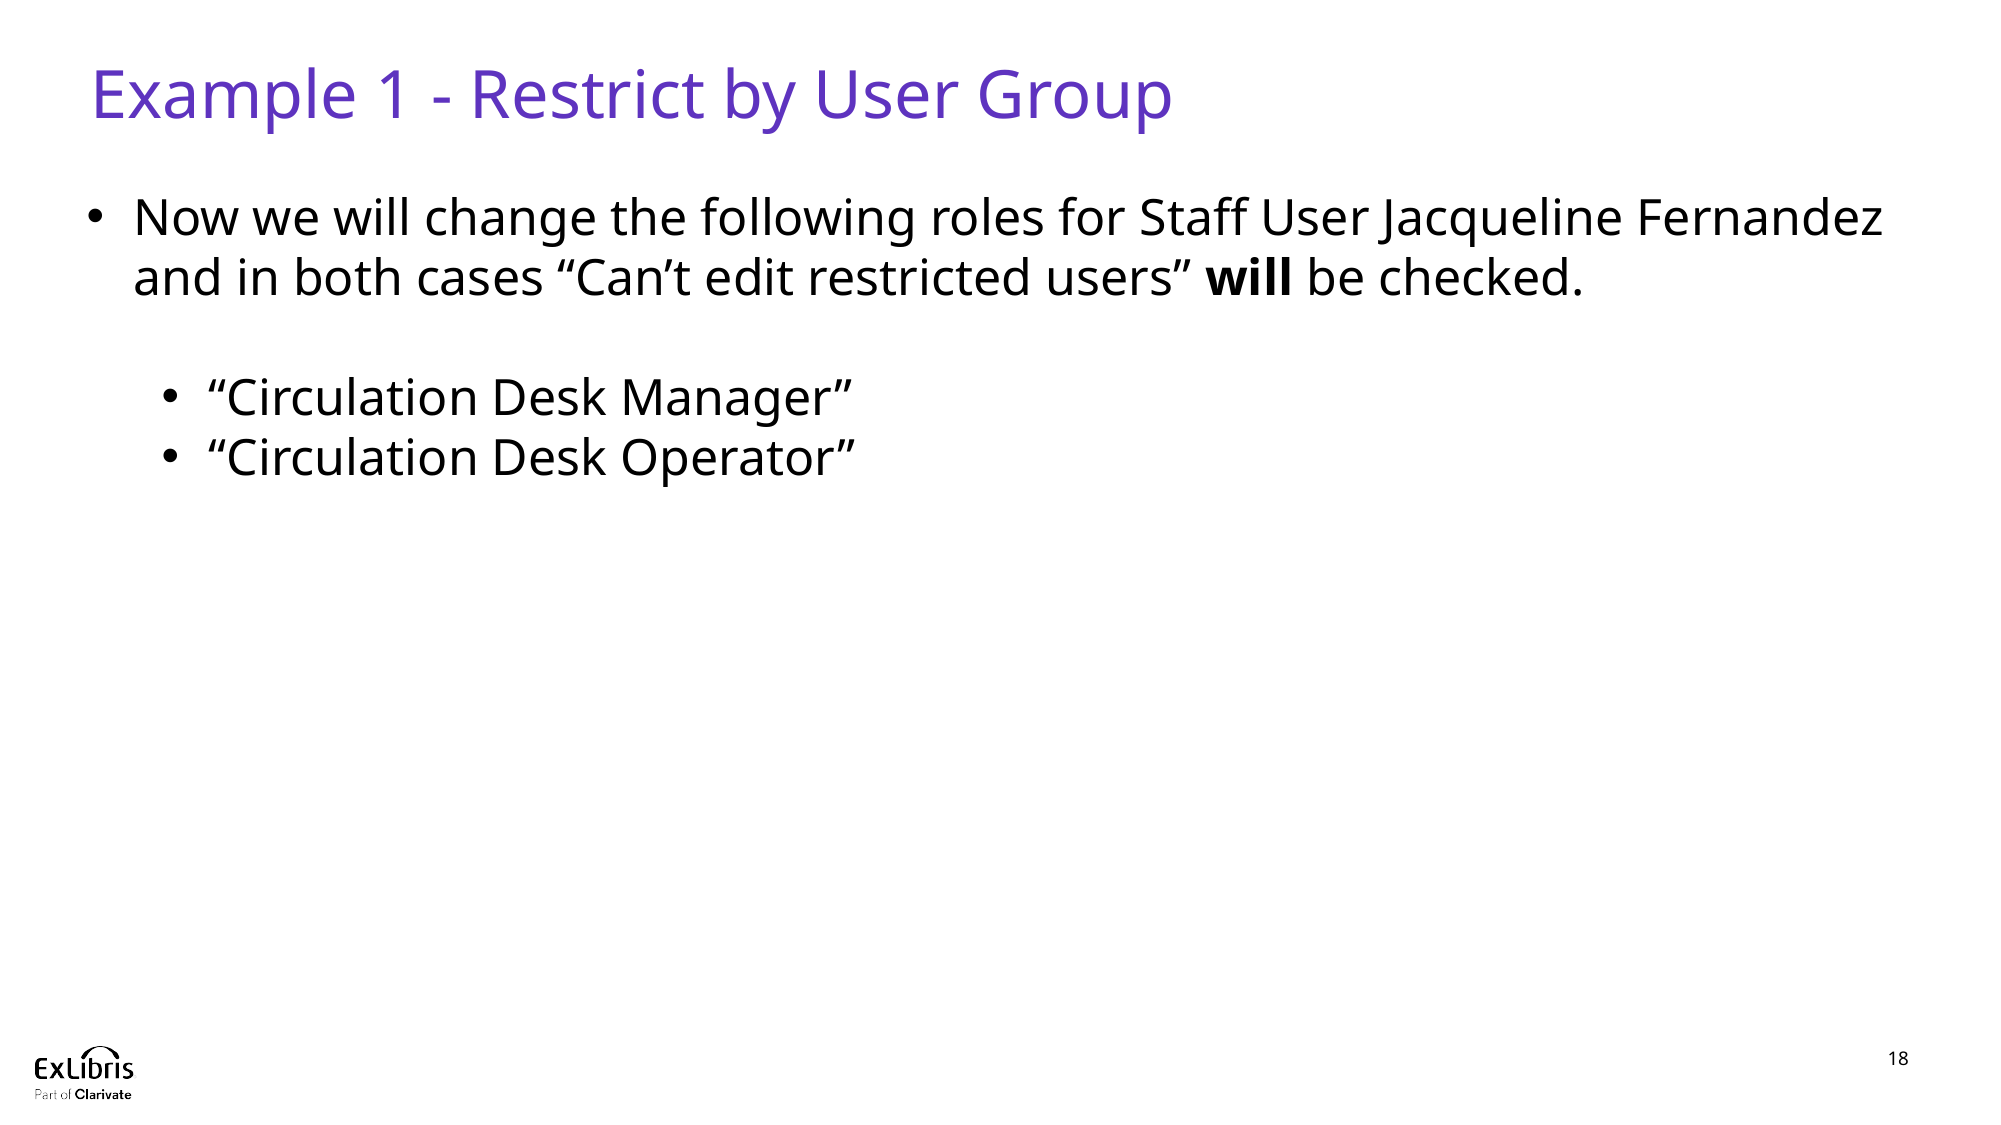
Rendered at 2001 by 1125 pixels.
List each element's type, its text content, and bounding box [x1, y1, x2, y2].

picture [35, 1046, 146, 1111]
title Example 1 - Restrict by User Group [90, 60, 1923, 142]
text_box Now we will change the following roles for Staff User Jacqueline Fernandez and in both cases “Can’t edit restricted users” will be checked. “Circulation Desk Manager” “Circulation Desk Operator” [71, 178, 1923, 613]
slide_number 18 [1887, 1041, 1923, 1077]
